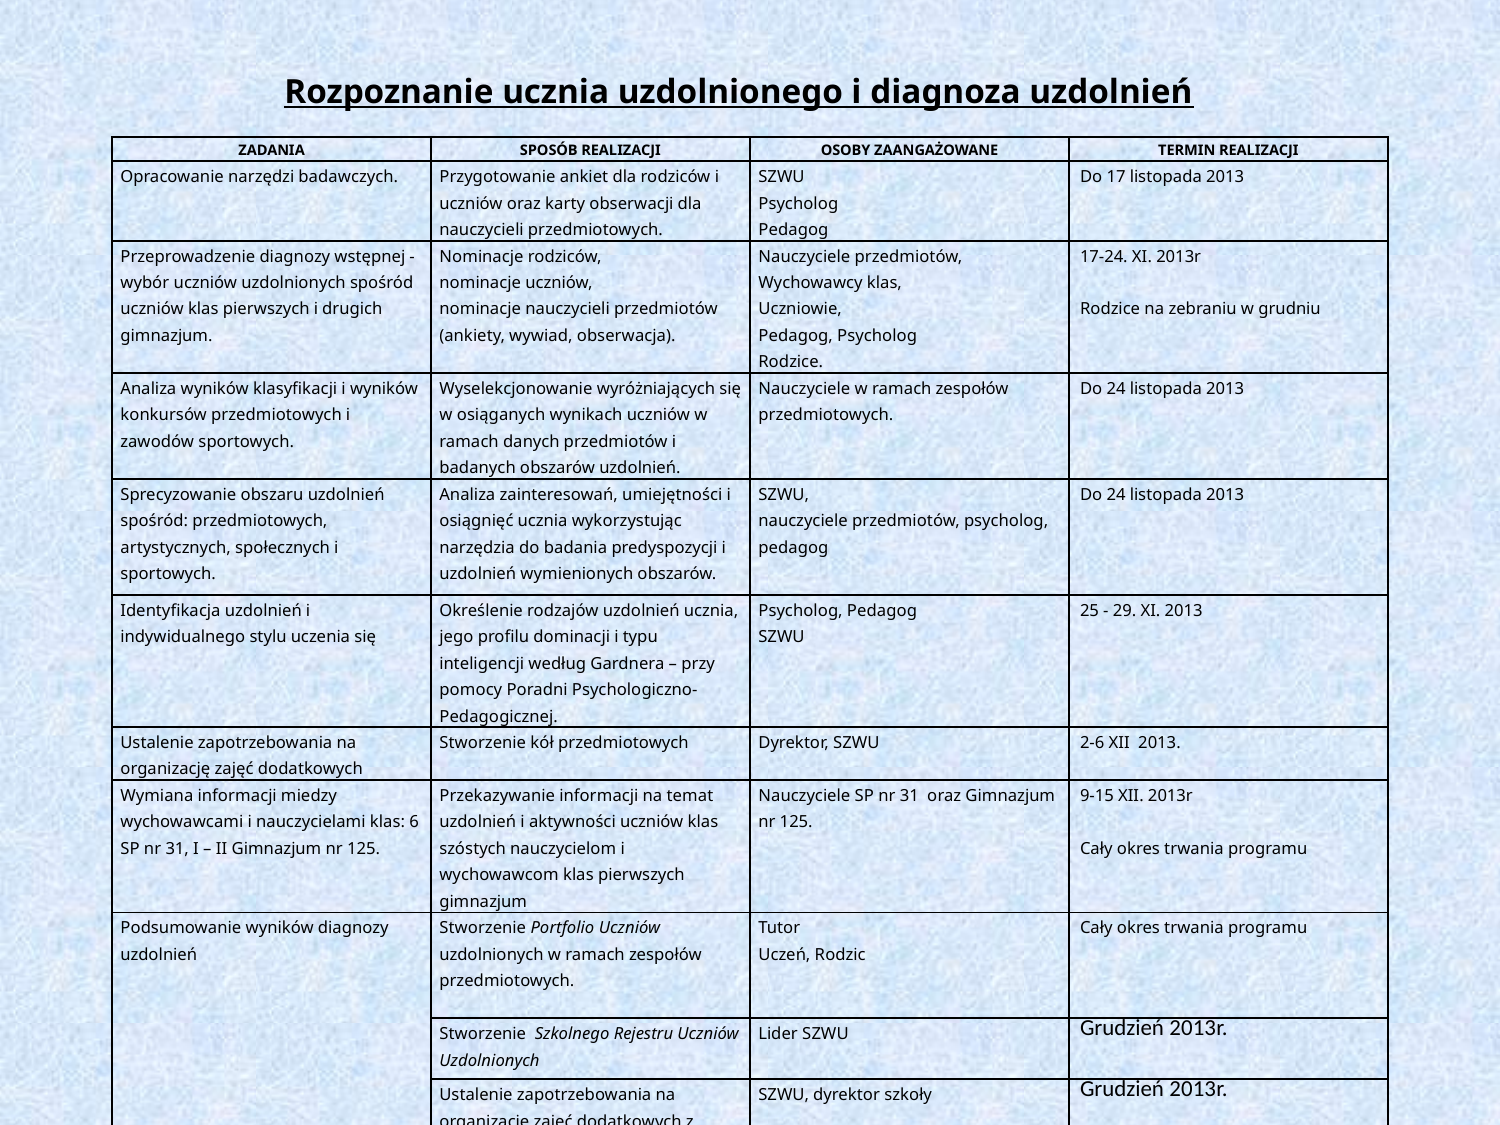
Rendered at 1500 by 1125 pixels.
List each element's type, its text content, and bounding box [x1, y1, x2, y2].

table_cell Do 24 listopada 2013 [1070, 374, 1387, 478]
table_cell Wymiana informacji miedzy wychowawcami i nauczycielami klas: 6 SP nr 31, I – II Gimnazjum nr 125. [113, 781, 430, 912]
table_cell SZWU, nauczyciele przedmiotów, psycholog, pedagog [751, 480, 1068, 594]
table_cell Opracowanie narzędzi badawczych. [113, 162, 430, 240]
table_cell Grudzień 2013r. [1070, 1080, 1387, 1125]
table_cell Lider SZWU [751, 1019, 1068, 1078]
table_cell Analiza zainteresowań, umiejętności i osiągnięć ucznia wykorzystując narzędzia do badania predyspozycji i uzdolnień wymienionych obszarów. [432, 480, 749, 594]
table_cell Tutor Uczeń, Rodzic [751, 913, 1068, 1017]
table_cell Ustalenie zapotrzebowania na organizację zajęć dodatkowych z określonych obszarów uzdolnień na podstawie wyników [432, 1080, 749, 1125]
table_cell SZWU Psycholog Pedagog [751, 162, 1068, 240]
table_cell Nauczyciele przedmiotów, Wychowawcy klas, Uczniowie, Pedagog, Psycholog Rodzice. [751, 242, 1068, 372]
table_cell Przygotowanie ankiet dla rodziców i uczniów oraz karty obserwacji dla nauczycieli przedmiotowych. [432, 162, 749, 240]
table_cell Do 24 listopada 2013 [1070, 480, 1387, 594]
table_cell Psycholog, Pedagog SZWU [751, 596, 1068, 726]
picture [0, 0, 1500, 1125]
table_header TERMIN REALIZACJI [1070, 138, 1387, 160]
table_header SPOSÓB REALIZACJI [432, 138, 749, 160]
table_cell Stworzenie kół przedmiotowych [432, 728, 749, 779]
table_cell 17-24. XI. 2013r Rodzice na zebraniu w grudniu [1070, 242, 1387, 372]
table_cell Przeprowadzenie diagnozy wstępnej - wybór uczniów uzdolnionych spośród uczniów klas pierwszych i drugich gimnazjum. [113, 242, 430, 372]
table_cell Stworzenie Portfolio Uczniów uzdolnionych w ramach zespołów przedmiotowych. [432, 913, 749, 1017]
table_cell Określenie rodzajów uzdolnień ucznia, jego profilu dominacji i typu inteligencji według Gardnera – przy pomocy Poradni Psychologiczno-Pedagogicznej. [432, 596, 749, 726]
table_cell Sprecyzowanie obszaru uzdolnień spośród: przedmiotowych, artystycznych, społecznych i sportowych. [113, 480, 430, 594]
table_cell Analiza wyników klasyfikacji i wyników konkursów przedmiotowych i zawodów sportowych. [113, 374, 430, 478]
table_cell Przekazywanie informacji na temat uzdolnień i aktywności uczniów klas szóstych nauczycielom i wychowawcom klas pierwszych gimnazjum [432, 781, 749, 912]
table_cell Do 17 listopada 2013 [1070, 162, 1387, 240]
table_cell Identyfikacja uzdolnień i indywidualnego stylu uczenia się [113, 596, 430, 726]
table_header OSOBY ZAANGAŻOWANE [751, 138, 1068, 160]
table_cell Nauczyciele w ramach zespołów przedmiotowych. [751, 374, 1068, 478]
table_cell Ustalenie zapotrzebowania na organizację zajęć dodatkowych [113, 728, 430, 779]
table_cell Podsumowanie wyników diagnozy uzdolnień [113, 913, 430, 1125]
table_cell Dyrektor, SZWU [751, 728, 1068, 779]
table_cell Nominacje rodziców, nominacje uczniów, nominacje nauczycieli przedmiotów (ankiety, wywiad, obserwacja). [432, 242, 749, 372]
table_cell Nauczyciele SP nr 31 oraz Gimnazjum nr 125. [751, 781, 1068, 912]
table_cell Stworzenie Szkolnego Rejestru Uczniów Uzdolnionych [432, 1019, 749, 1078]
table_cell Wyselekcjonowanie wyróżniających się w osiąganych wynikach uczniów w ramach danych przedmiotów i badanych obszarów uzdolnień. [432, 374, 749, 478]
table_cell 2-6 XII 2013. [1070, 728, 1387, 779]
table_cell 9-15 XII. 2013r Cały okres trwania programu [1070, 781, 1387, 912]
table_cell 25 - 29. XI. 2013 [1070, 596, 1387, 726]
table_cell Grudzień 2013r. [1070, 1019, 1387, 1078]
table_cell Cały okres trwania programu [1070, 913, 1387, 1017]
table_header ZADANIA [113, 138, 430, 160]
title Rozpoznanie ucznia uzdolnionego i diagnoza uzdolnień [147, 42, 1331, 138]
table_cell SZWU, dyrektor szkoły [751, 1080, 1068, 1125]
